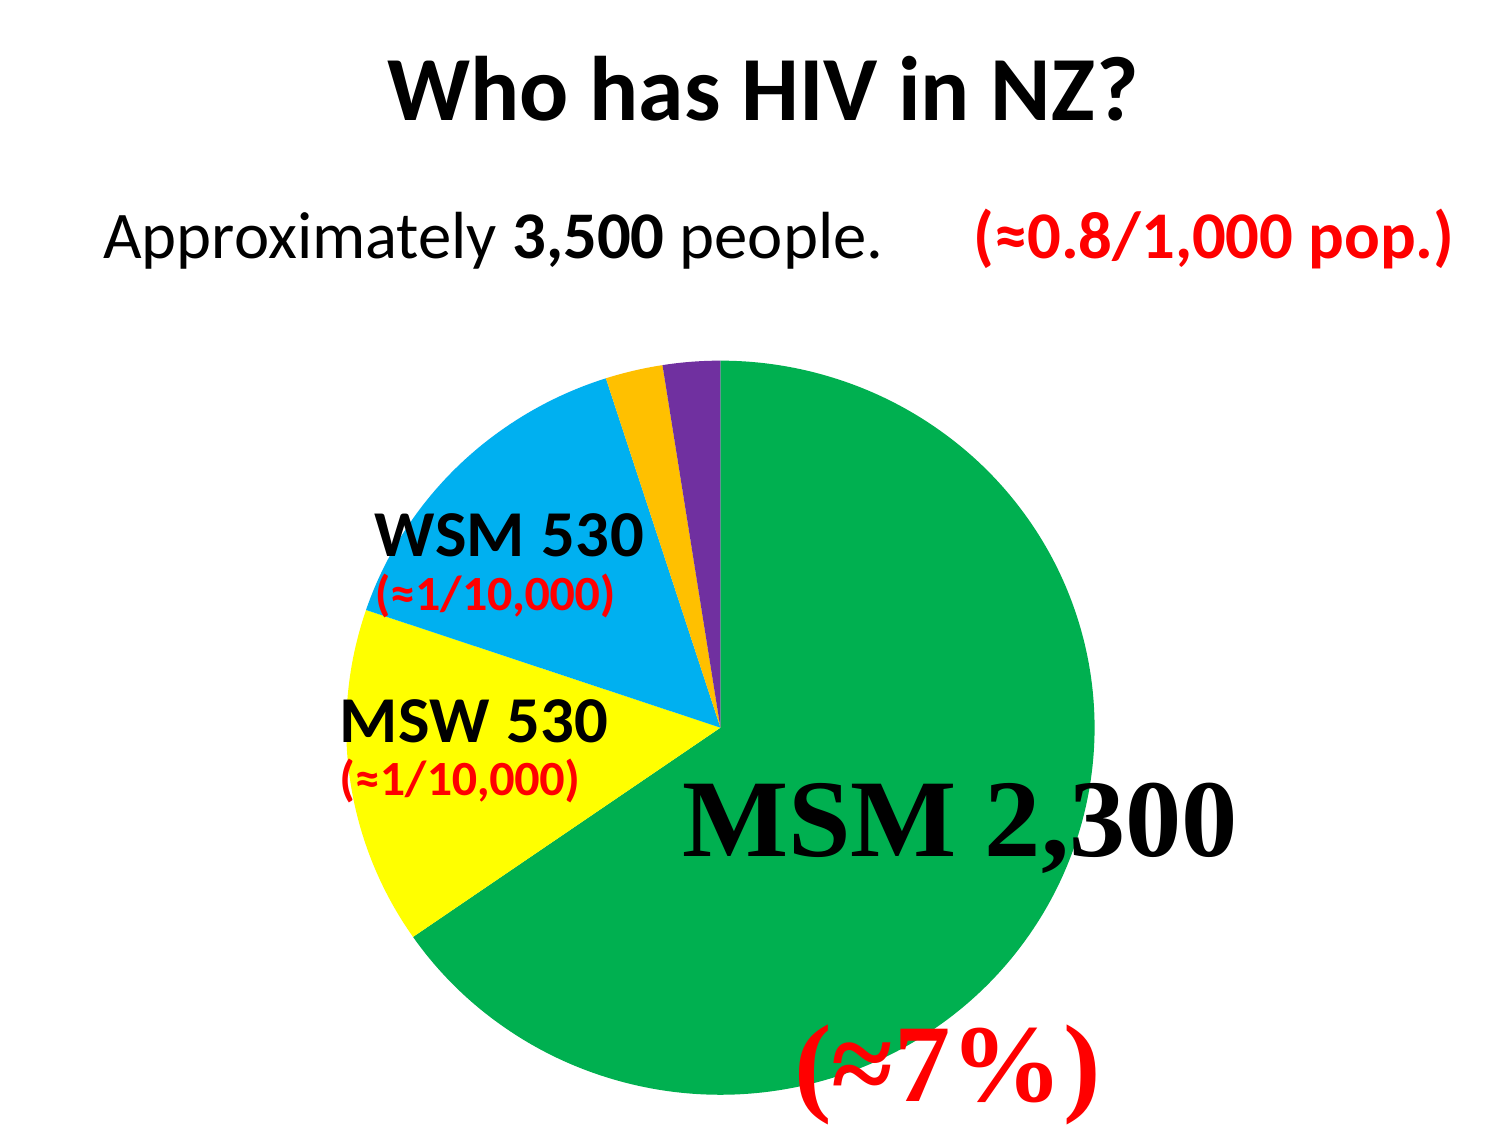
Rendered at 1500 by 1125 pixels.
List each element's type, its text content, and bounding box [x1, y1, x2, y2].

title Who has HIV in NZ? [88, 7, 1439, 161]
list Approximately 3,500 people. (≈0.8/1,000 pop.) [88, 184, 1471, 386]
chart [170, 345, 1270, 1125]
